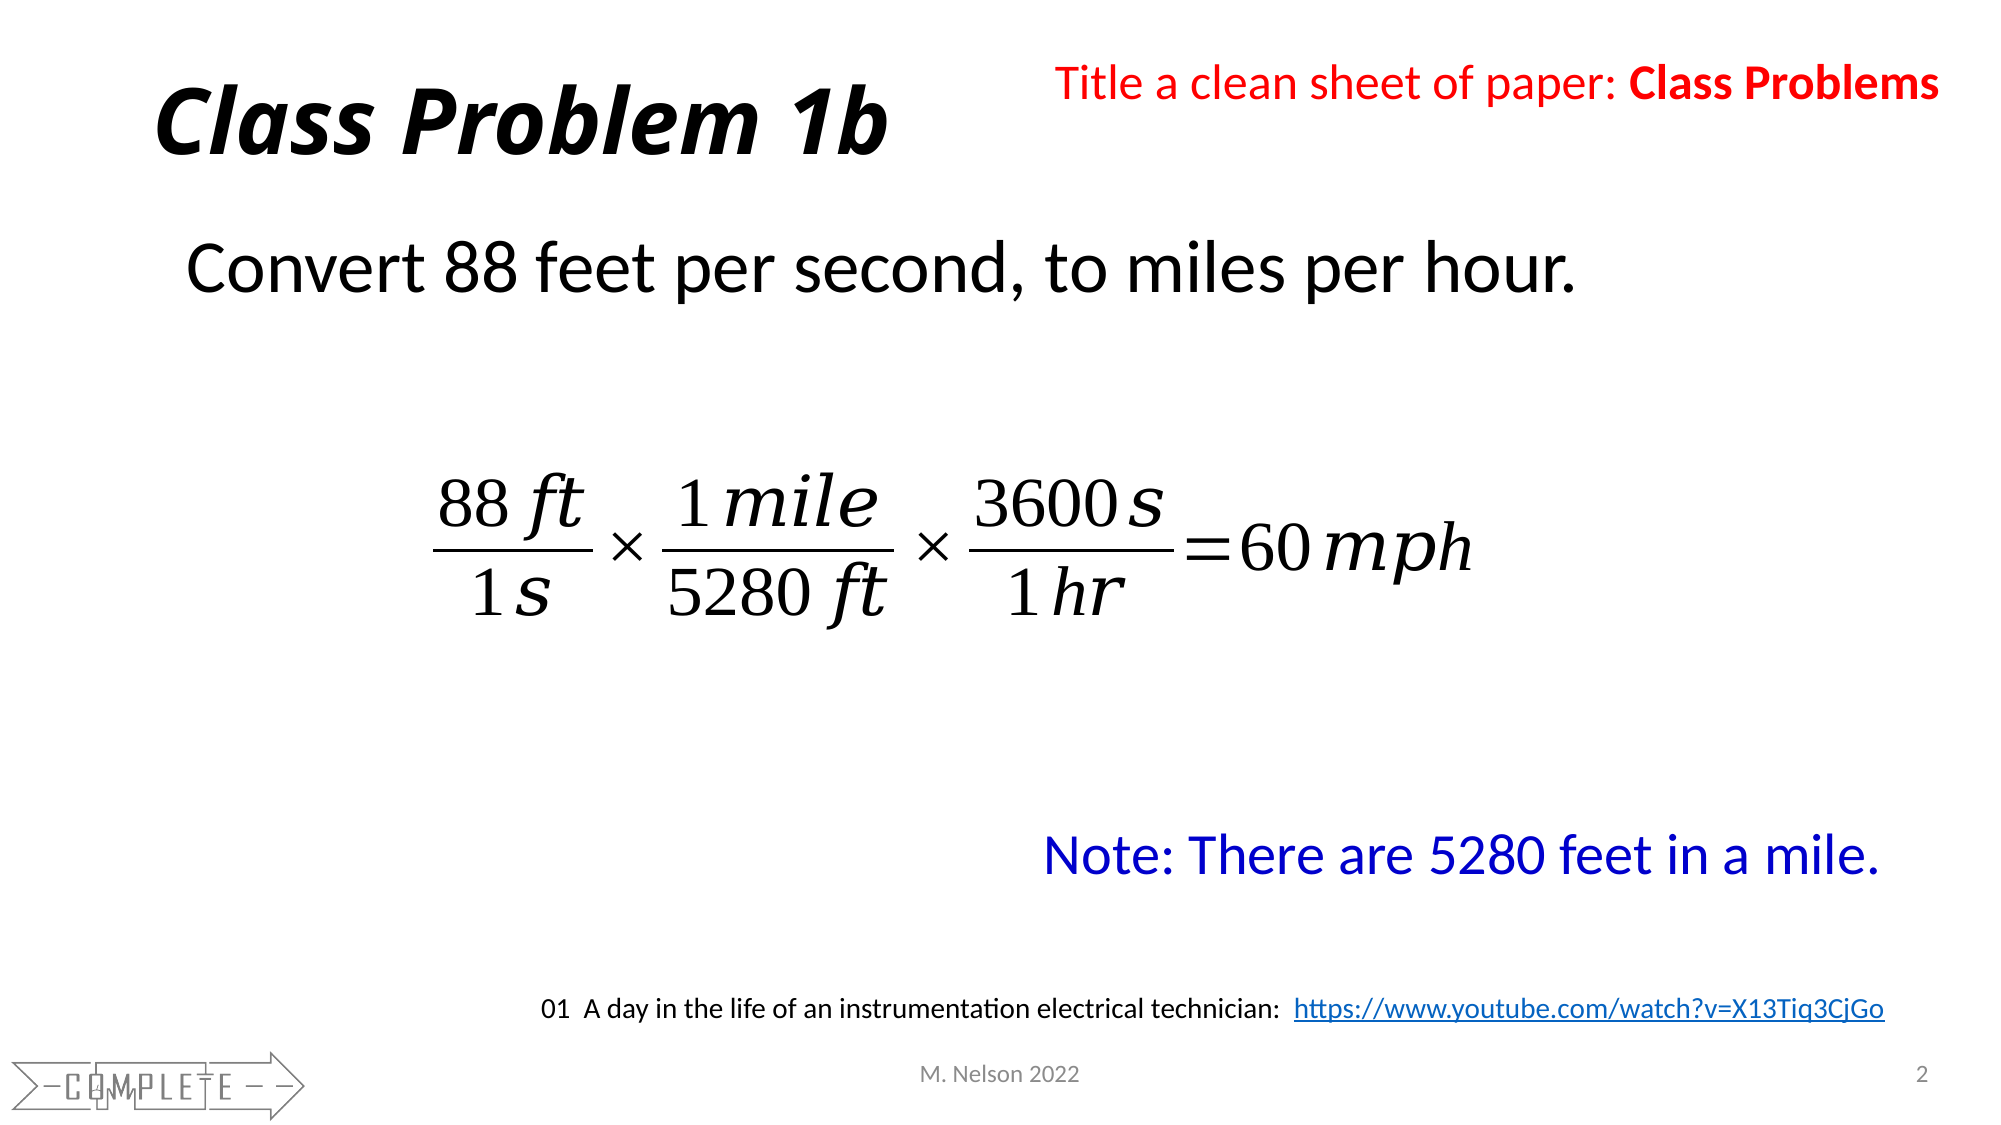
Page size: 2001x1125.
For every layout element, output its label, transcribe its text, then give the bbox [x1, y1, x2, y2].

picture [0, 1035, 309, 1125]
text_box 01 A day in the life of an instrumentation electrical technician: https://www.youtube.com/watch?v=X13Tiq3CjGo [526, 981, 1907, 1032]
footer M. Nelson 2022 [662, 1042, 1338, 1103]
slide_number 2 [1412, 1042, 1944, 1103]
text_box Note: There are 5280 feet in a mile. [1029, 808, 1897, 894]
title Class Problem 1b [137, 59, 1863, 190]
text_box Title a clean sheet of paper: Class Problems [1040, 41, 1955, 117]
text_box Convert 88 feet per second, to miles per hour. [172, 210, 1596, 315]
